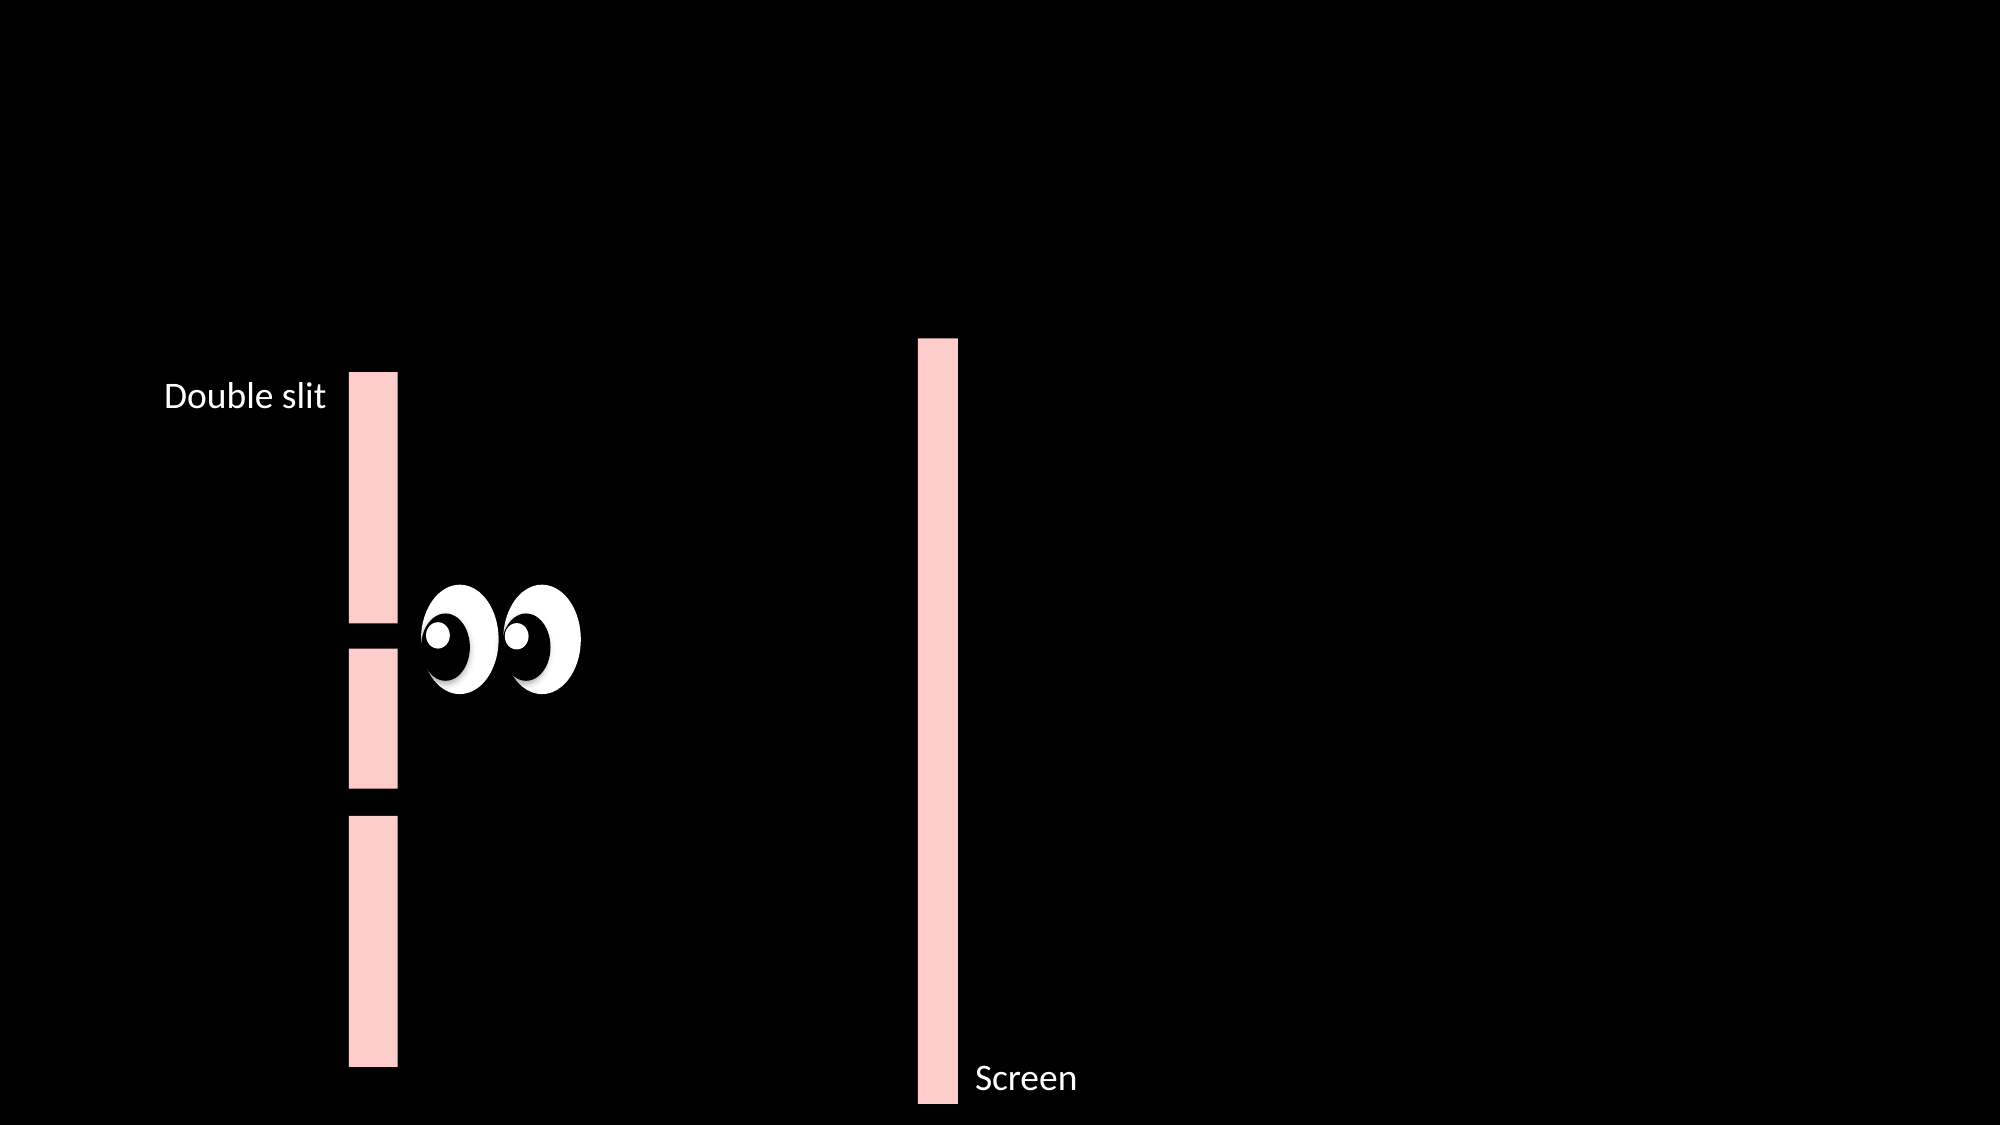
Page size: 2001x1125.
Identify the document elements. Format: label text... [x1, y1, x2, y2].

text_box [348, 371, 399, 624]
text_box [420, 612, 471, 682]
text_box Screen [960, 1045, 1195, 1106]
text_box [348, 648, 399, 790]
text_box [420, 583, 499, 696]
text_box [348, 815, 399, 1068]
text_box [917, 337, 959, 1105]
text_box [500, 612, 552, 682]
text_box Double slit [149, 363, 384, 424]
text_box [503, 622, 530, 651]
text_box [503, 583, 582, 696]
text_box [424, 621, 451, 650]
